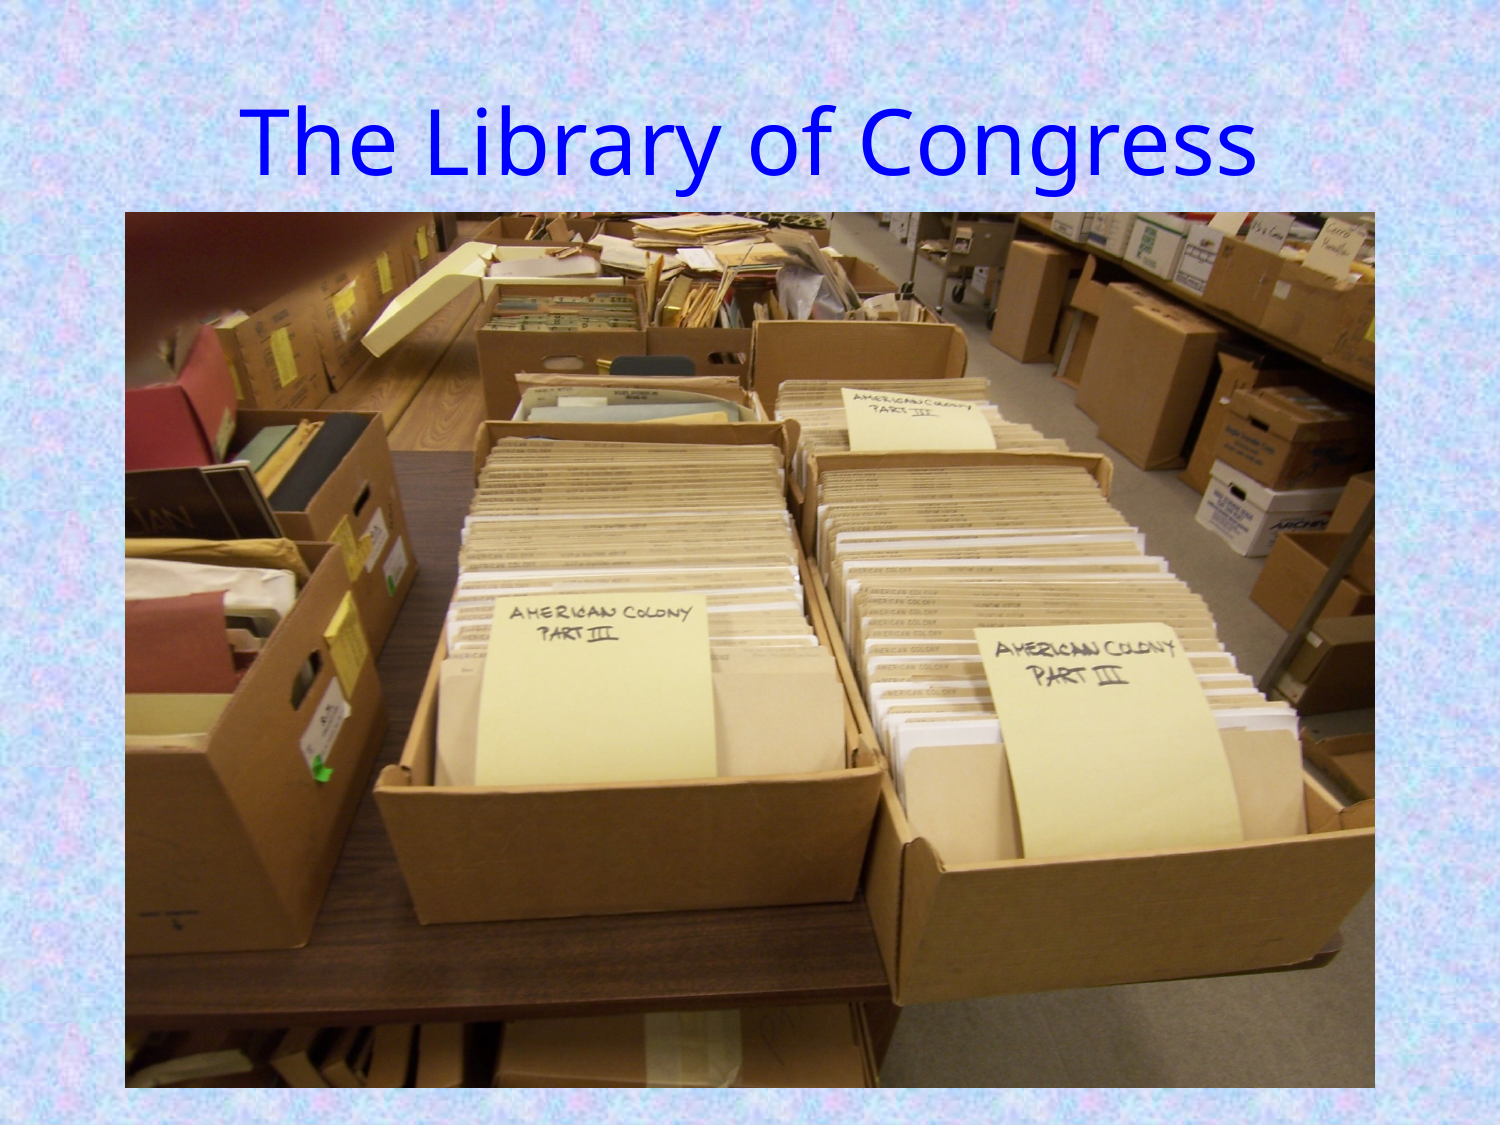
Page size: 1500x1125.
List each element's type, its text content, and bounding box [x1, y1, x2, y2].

picture [0, 0, 1500, 1125]
title The Library of Congress [74, 44, 1426, 233]
